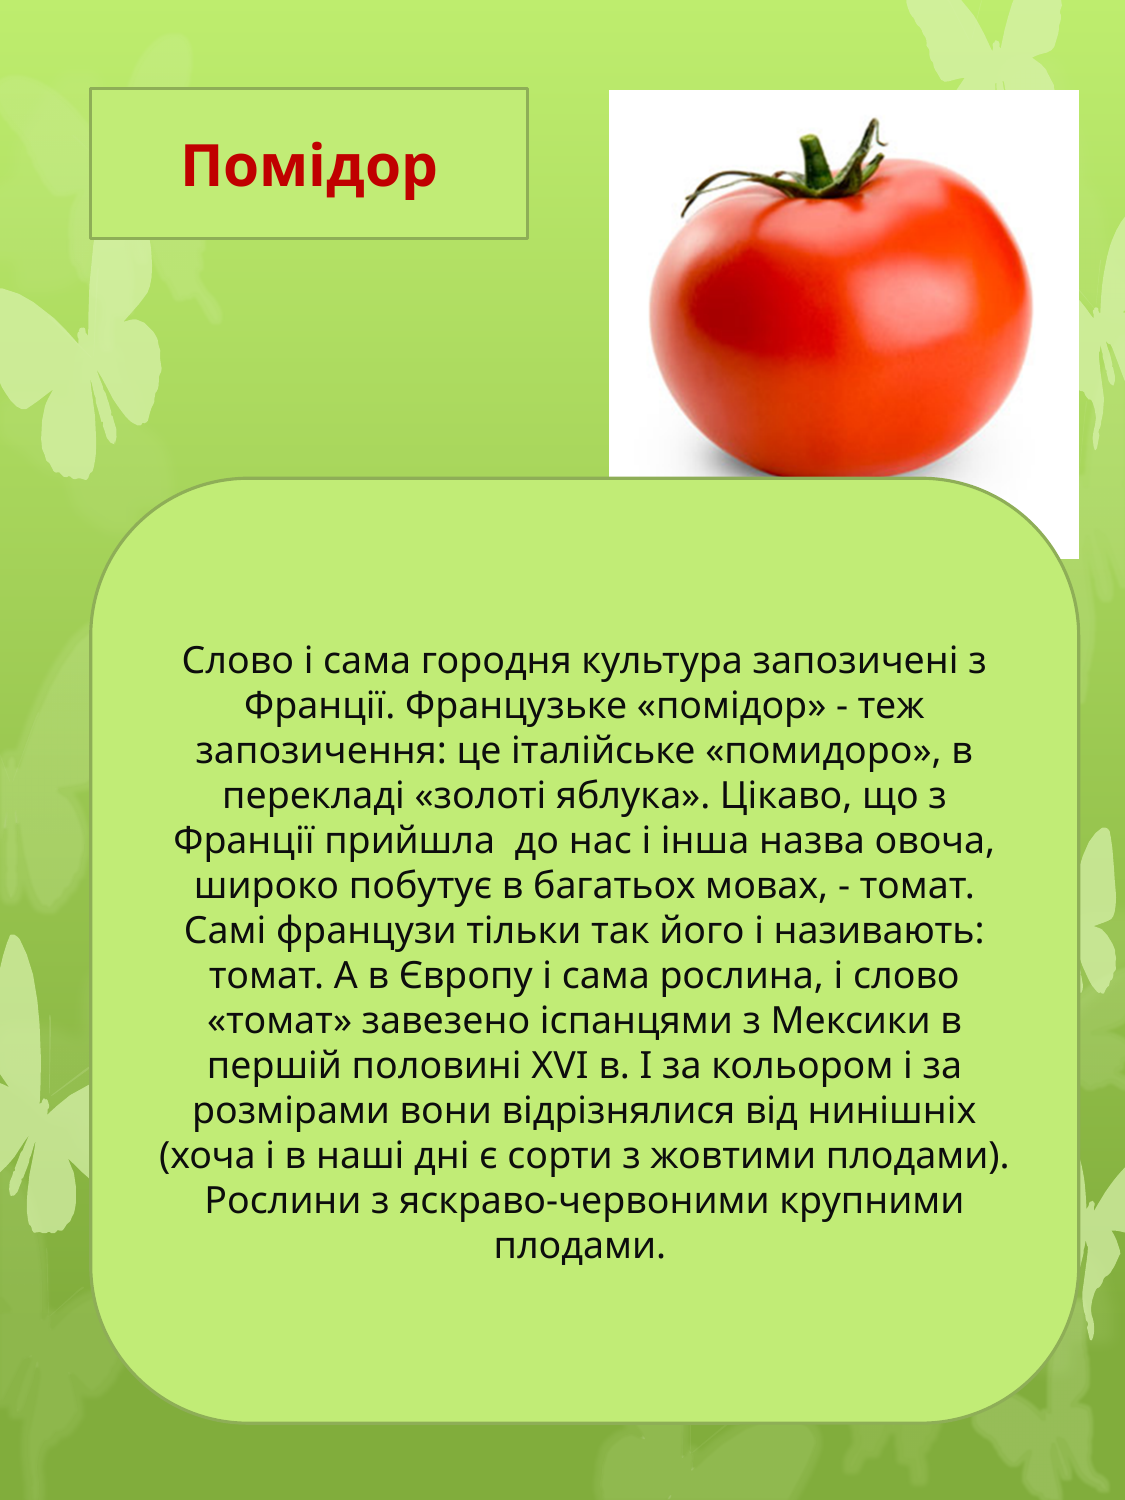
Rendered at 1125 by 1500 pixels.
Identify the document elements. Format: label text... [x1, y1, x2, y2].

picture [609, 90, 1080, 560]
text_box Помідор [89, 87, 529, 240]
text_box Слово і сама городня культура запозичені з Франції. Французьке «помідор» - теж запозичення: це італійське «помидоро», в перекладі «золоті яблука». Цікаво, що з Франції прийшла до нас і інша назва овоча, широко побутує в багатьох мовах, - томат. Самі французи тільки так його і називають: томат. А в Європу і сама рослина, і слово «томат» завезено іспанцями з Мексики в першій половині XVI в. І за кольором і за розмірами вони відрізнялися від нинішніх (хоча і в наші дні є сорти з жовтими плодами). Рослини з яскраво-червоними крупними плодами. [89, 476, 1081, 1425]
